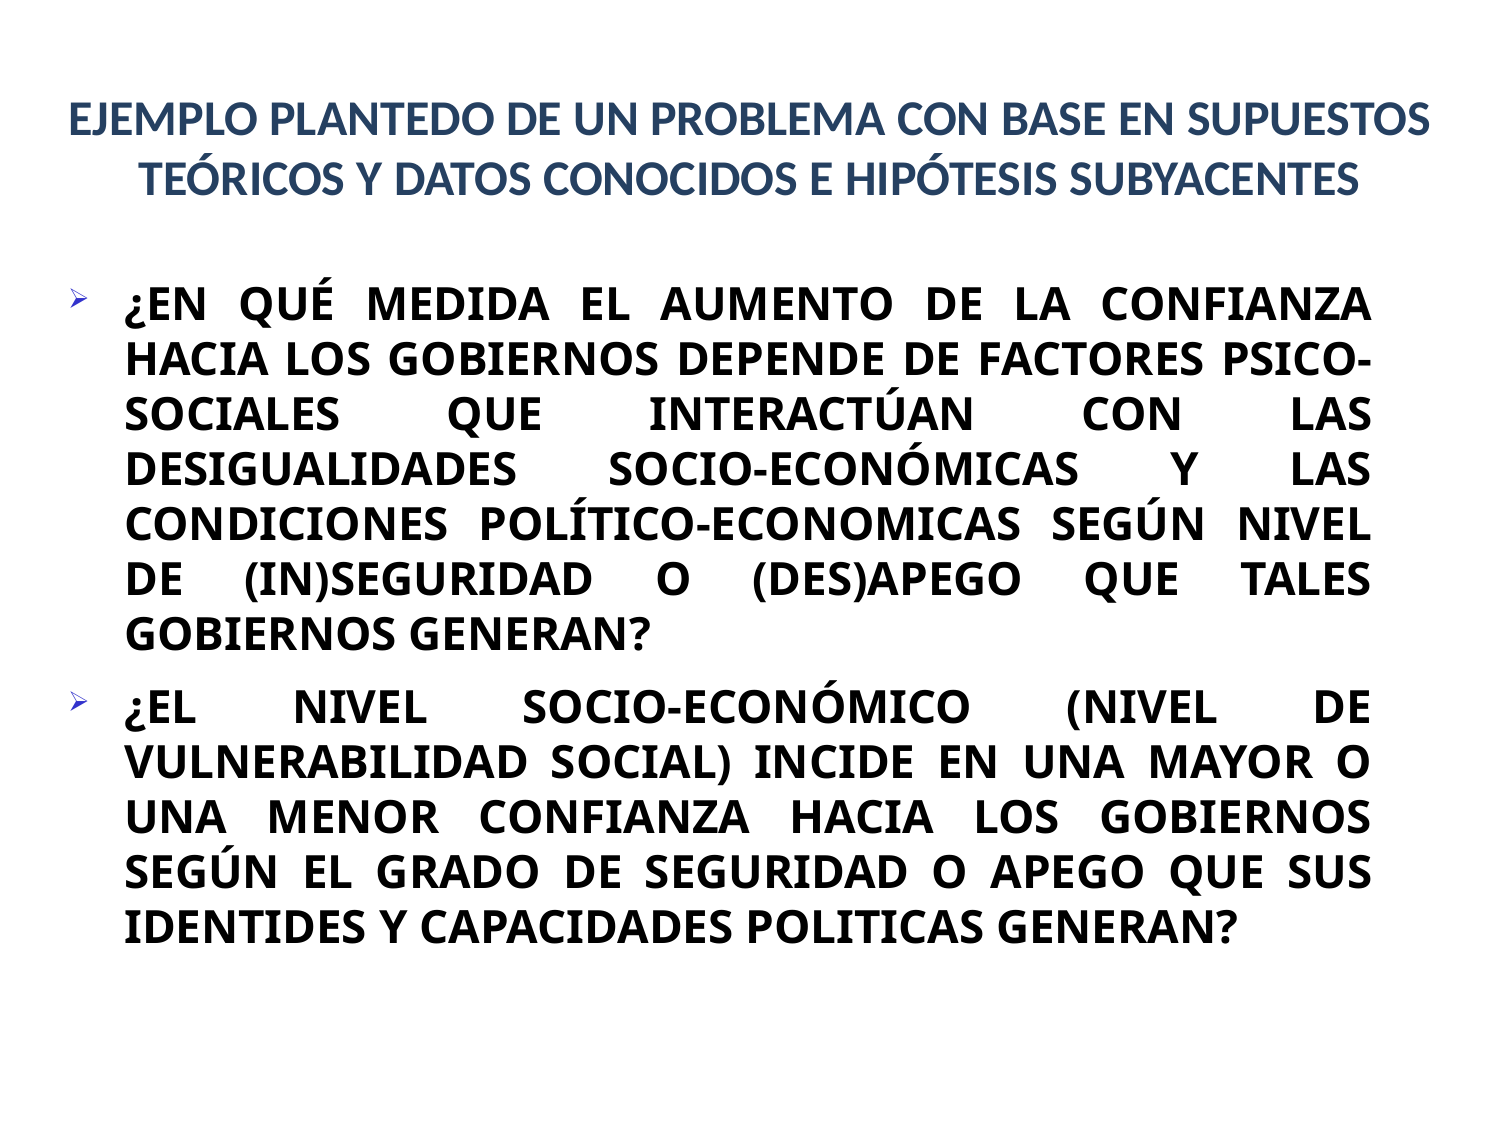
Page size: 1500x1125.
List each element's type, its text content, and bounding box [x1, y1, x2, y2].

text_box EJEMPLO PLANTEDO DE UN PROBLEMA CON BASE EN SUPUESTOS TEÓRICOS Y DATOS CONOCIDOS E HIPÓTESIS SUBYACENTES [27, 78, 1473, 213]
list ¿EN QUÉ MEDIDA EL AUMENTO DE LA CONFIANZA HACIA LOS GOBIERNOS DEPENDE DE FACTORES PSICO-SOCIALES QUE INTERACTÚAN CON LAS DESIGUALIDADES SOCIO-ECONÓMICAS Y LAS CONDICIONES POLÍTICO-ECONOMICAS SEGÚN NIVEL DE (IN)SEGURIDAD O (DES)APEGO QUE TALES GOBIERNOS GENERAN? ¿EL NIVEL SOCIO-ECONÓMICO (NIVEL DE VULNERABILIDAD SOCIAL) INCIDE EN UNA MAYOR O UNA MENOR CONFIANZA HACIA LOS GOBIERNOS SEGÚN EL GRADO DE SEGURIDAD O APEGO QUE SUS IDENTIDES Y CAPACIDADES POLITICAS GENERAN? [53, 267, 1388, 1000]
